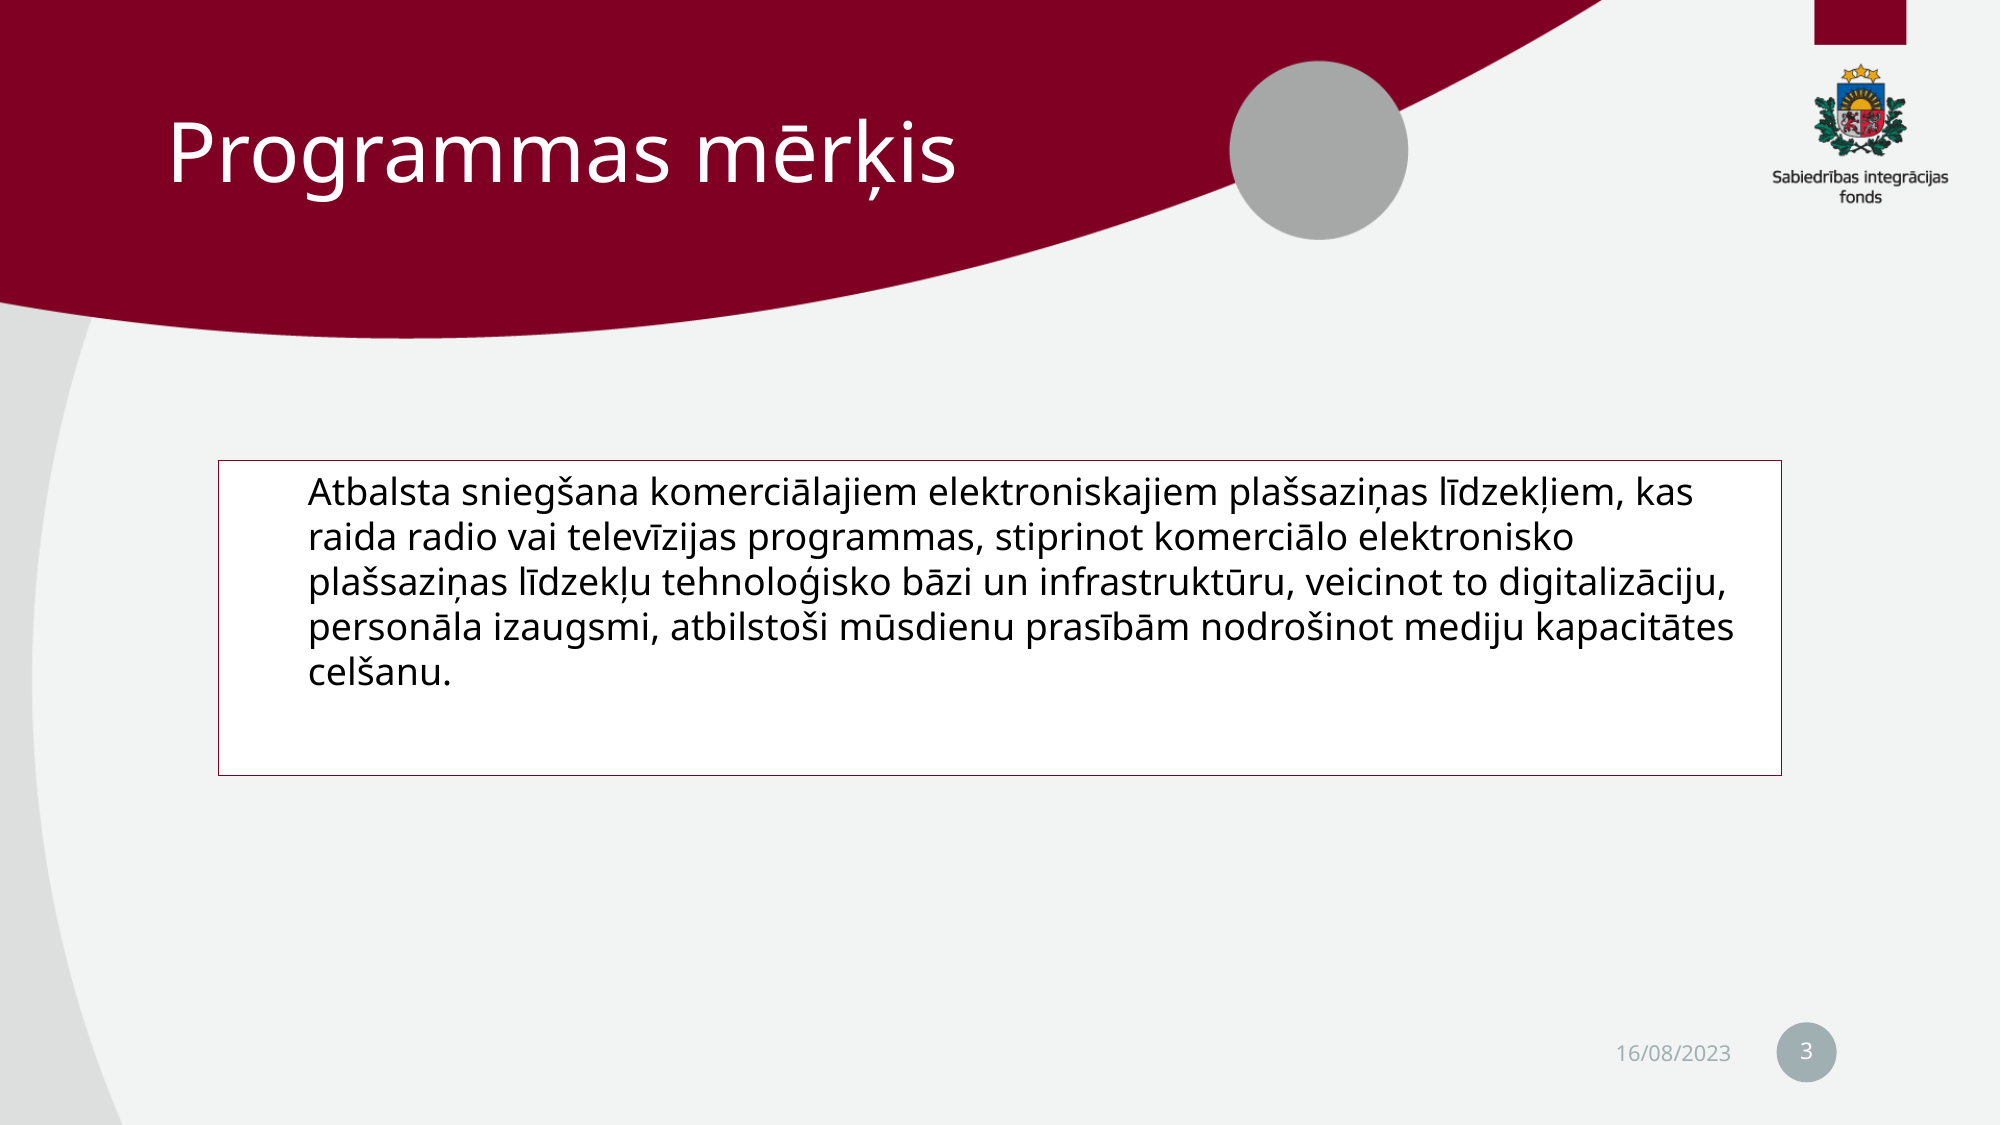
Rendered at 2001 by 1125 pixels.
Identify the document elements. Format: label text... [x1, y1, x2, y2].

title Programmas mērķis [134, 69, 1153, 298]
text_box Atbalsta sniegšana komerciālajiem elektroniskajiem plašsaziņas līdzekļiem, kas raida radio vai televīzijas programmas, stiprinot komerciālo elektronisko plašsaziņas līdzekļu tehnoloģisko bāzi un infrastruktūru, veicinot to digitalizāciju, personāla izaugsmi, atbilstoši mūsdienu prasībām nodrošinot mediju kapacitātes celšanu. [218, 460, 1782, 776]
slide_number 3 [1776, 1022, 1837, 1083]
picture [0, 0, 2001, 1125]
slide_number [1294, 1025, 1747, 1079]
